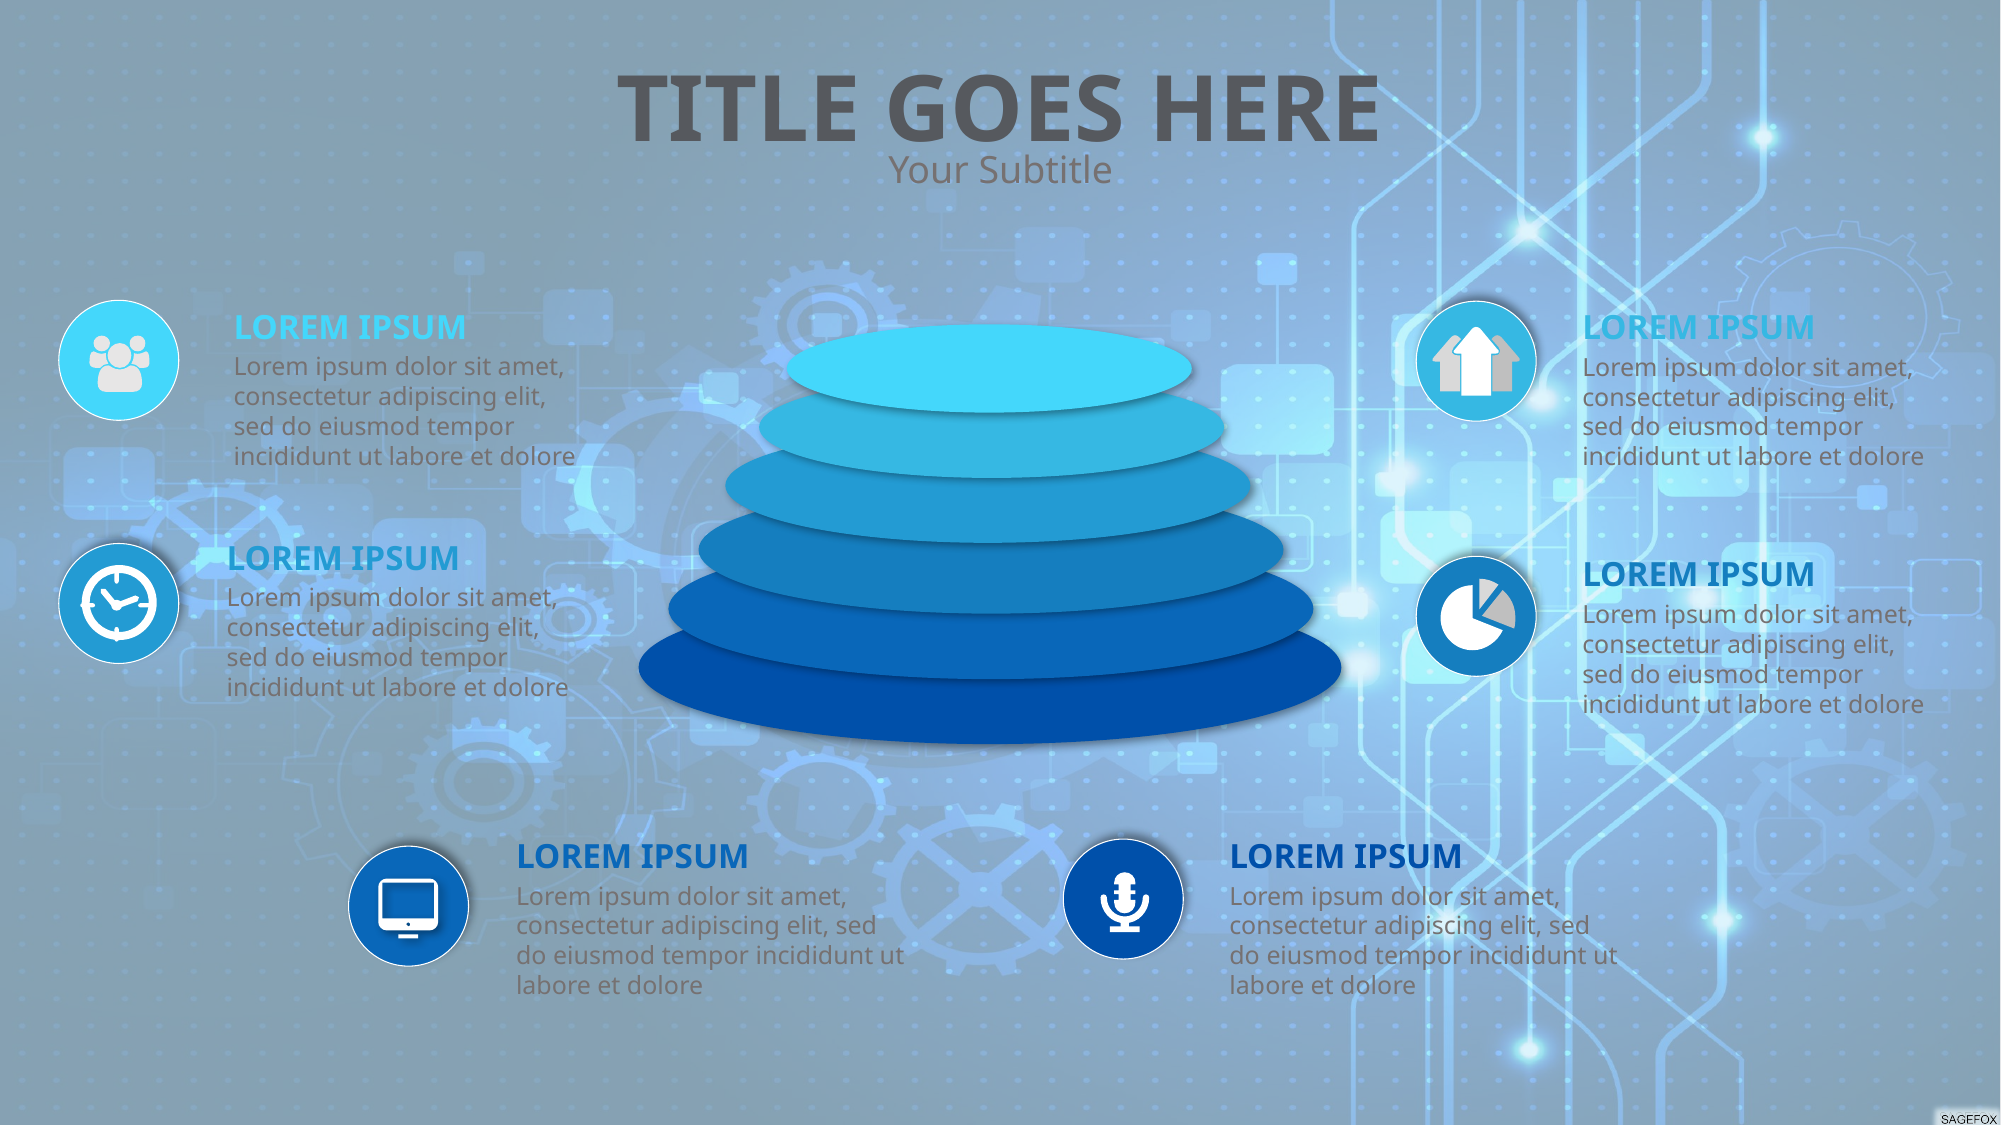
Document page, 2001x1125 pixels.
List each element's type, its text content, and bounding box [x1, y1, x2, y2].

text_box LOREM IPSUM Lorem ipsum dolor sit amet, consectetur adipiscing elit, sed do eiusmod tempor incididunt ut labore et dolore [1572, 548, 1948, 724]
text_box [1415, 300, 1538, 423]
text_box LOREM IPSUM Lorem ipsum dolor sit amet, consectetur adipiscing elit, sed do eiusmod tempor incididunt ut labore et dolore [216, 531, 592, 707]
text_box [1100, 872, 1150, 933]
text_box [548, 42, 1452, 199]
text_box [1440, 578, 1516, 651]
text_box [378, 878, 439, 931]
text_box [398, 934, 419, 939]
text_box [758, 396, 1226, 479]
text_box LOREM IPSUM Lorem ipsum dolor sit amet, consectetur adipiscing elit, sed do eiusmod tempor incididunt ut labore et dolore [223, 300, 599, 476]
text_box LOREM IPSUM Lorem ipsum dolor sit amet, consectetur adipiscing elit, sed do eiusmod tempor incididunt ut labore et dolore [1572, 301, 1948, 476]
text_box [1415, 555, 1538, 678]
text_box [1431, 326, 1522, 396]
text_box [697, 515, 1285, 615]
text_box [667, 574, 1315, 681]
text_box [785, 323, 1193, 414]
picture [1938, 1114, 1999, 1125]
text_box [57, 542, 180, 665]
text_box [80, 565, 157, 642]
text_box [347, 845, 470, 968]
text_box LOREM IPSUM Lorem ipsum dolor sit amet, consectetur adipiscing elit, sed do eiusmod tempor incididunt ut labore et dolore [505, 829, 923, 1005]
text_box [637, 632, 1343, 746]
text_box [724, 452, 1252, 544]
text_box LOREM IPSUM Lorem ipsum dolor sit amet, consectetur adipiscing elit, sed do eiusmod tempor incididunt ut labore et dolore [1219, 829, 1637, 1005]
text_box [58, 300, 179, 421]
text_box [1062, 838, 1185, 961]
